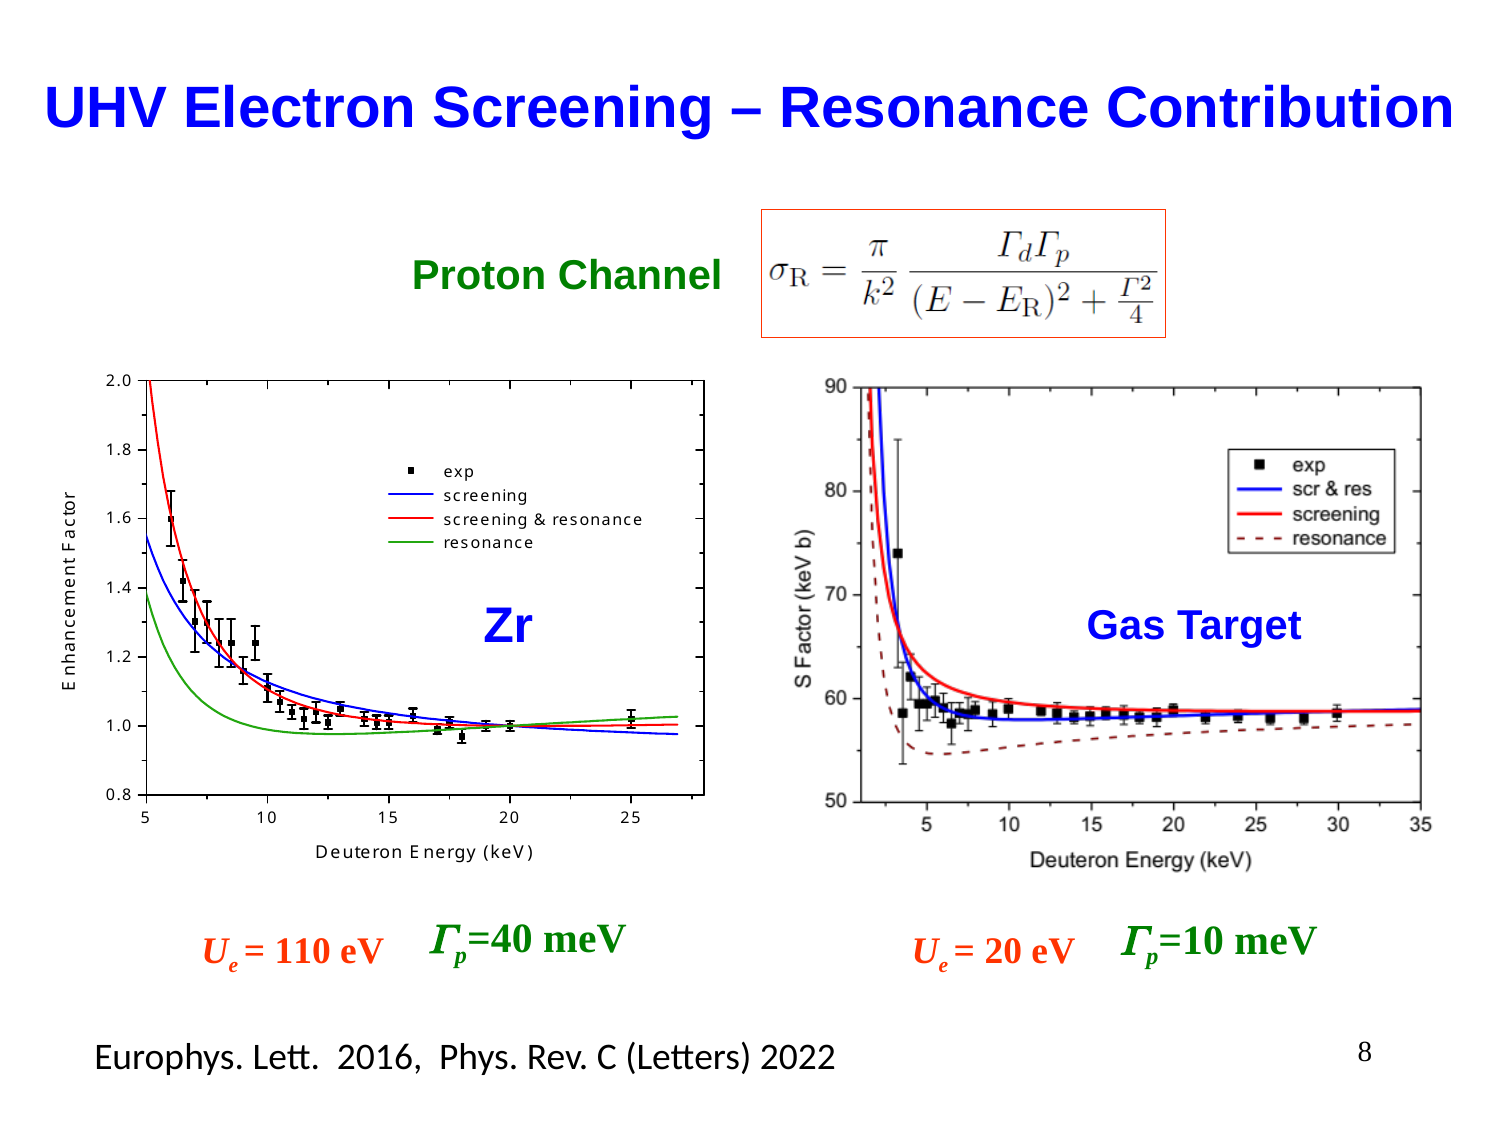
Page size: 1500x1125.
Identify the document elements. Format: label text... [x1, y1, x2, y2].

slide_number 8 [1074, 1025, 1388, 1100]
text_box p=10 meV [1105, 905, 1334, 977]
text_box Ue = 20 eV [851, 904, 1136, 985]
text_box Proton Channel [397, 240, 738, 306]
text_box p=40 meV [414, 903, 642, 976]
picture [761, 209, 1167, 338]
text_box Europhys. Lett. 2016, Phys. Rev. C (Letters) 2022 [79, 1024, 852, 1085]
text_box Ue = 110 eV [151, 901, 435, 985]
title UHV Electron Screening – Resonance Contribution [0, 1, 1500, 188]
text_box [0, 313, 756, 892]
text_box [714, 320, 1500, 896]
